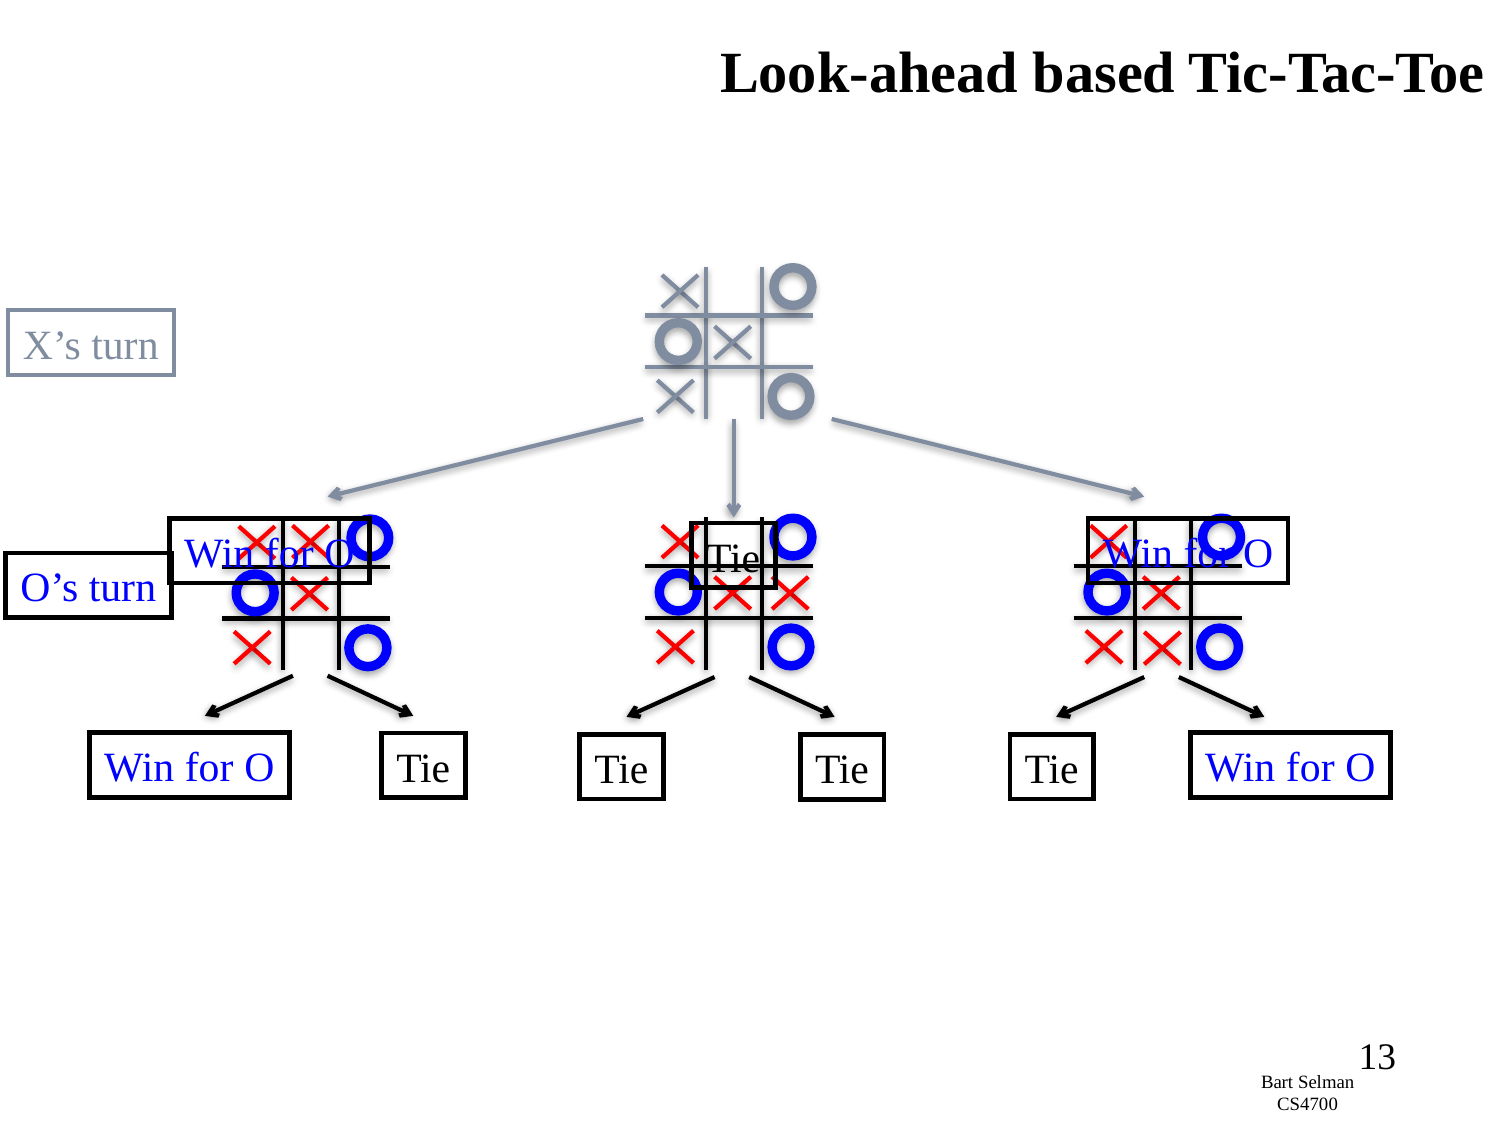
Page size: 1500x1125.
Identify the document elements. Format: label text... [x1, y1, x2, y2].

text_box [238, 526, 276, 559]
text_box Win for O [89, 732, 290, 798]
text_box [233, 631, 271, 665]
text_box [657, 630, 694, 664]
text_box Win for O [1244, 518, 1289, 583]
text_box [1090, 525, 1128, 559]
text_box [661, 525, 699, 559]
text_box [657, 379, 694, 413]
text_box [831, 418, 1145, 497]
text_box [292, 525, 329, 559]
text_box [661, 274, 699, 308]
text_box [1055, 676, 1145, 718]
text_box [644, 266, 814, 420]
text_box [1073, 517, 1242, 670]
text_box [644, 517, 814, 670]
text_box Tie [800, 734, 884, 800]
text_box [1143, 631, 1181, 665]
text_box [221, 517, 391, 671]
text_box X’s turn [8, 310, 174, 375]
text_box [327, 675, 414, 717]
text_box Tie [579, 734, 664, 800]
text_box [626, 676, 715, 718]
text_box Win for O [169, 518, 219, 583]
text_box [714, 576, 751, 610]
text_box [327, 418, 644, 497]
text_box Win for O [1190, 732, 1391, 798]
text_box O’s turn [5, 552, 172, 618]
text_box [1085, 630, 1123, 664]
title Look-ahead based Tic-Tac-Toe [225, 0, 1500, 163]
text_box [204, 675, 294, 717]
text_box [1178, 676, 1265, 718]
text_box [771, 576, 809, 610]
text_box Tie [1009, 734, 1094, 800]
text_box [1142, 576, 1180, 610]
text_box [714, 326, 751, 359]
text_box Tie [381, 733, 466, 798]
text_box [291, 577, 328, 611]
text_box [748, 676, 835, 718]
